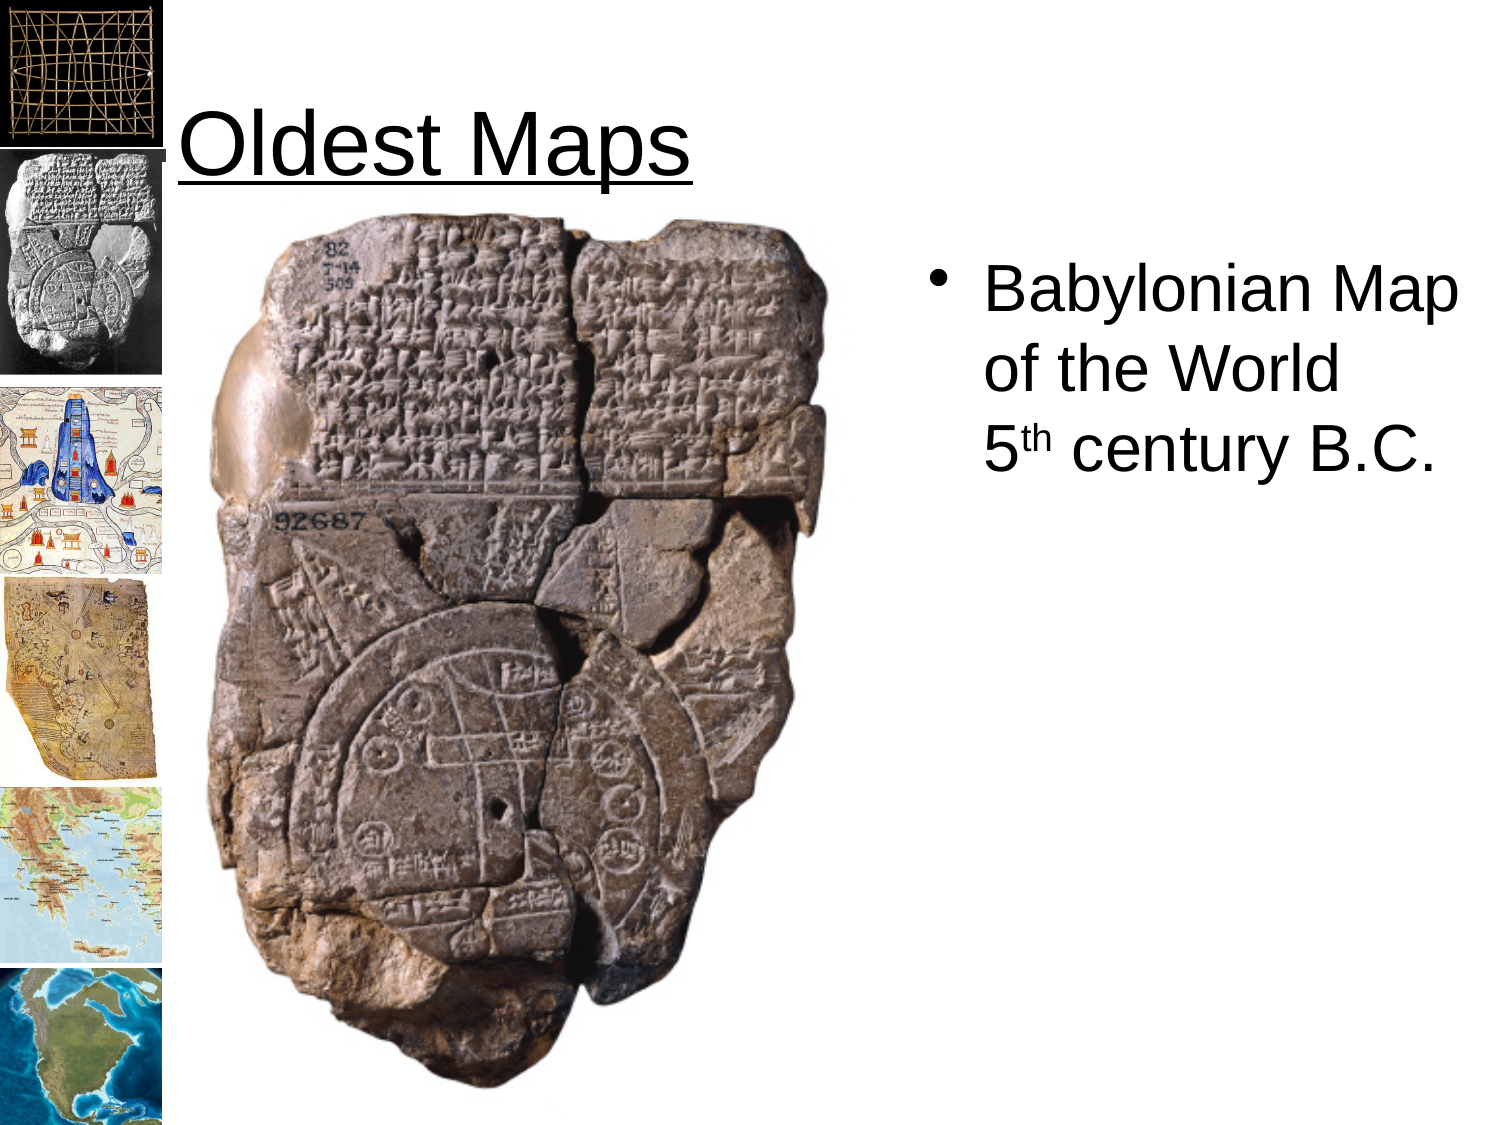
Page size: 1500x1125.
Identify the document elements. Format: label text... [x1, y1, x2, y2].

list Babylonian Map of the World 5th century B.C. [912, 237, 1500, 1125]
picture [0, 0, 163, 147]
picture [0, 149, 873, 1125]
title Oldest Maps [162, 45, 1500, 233]
